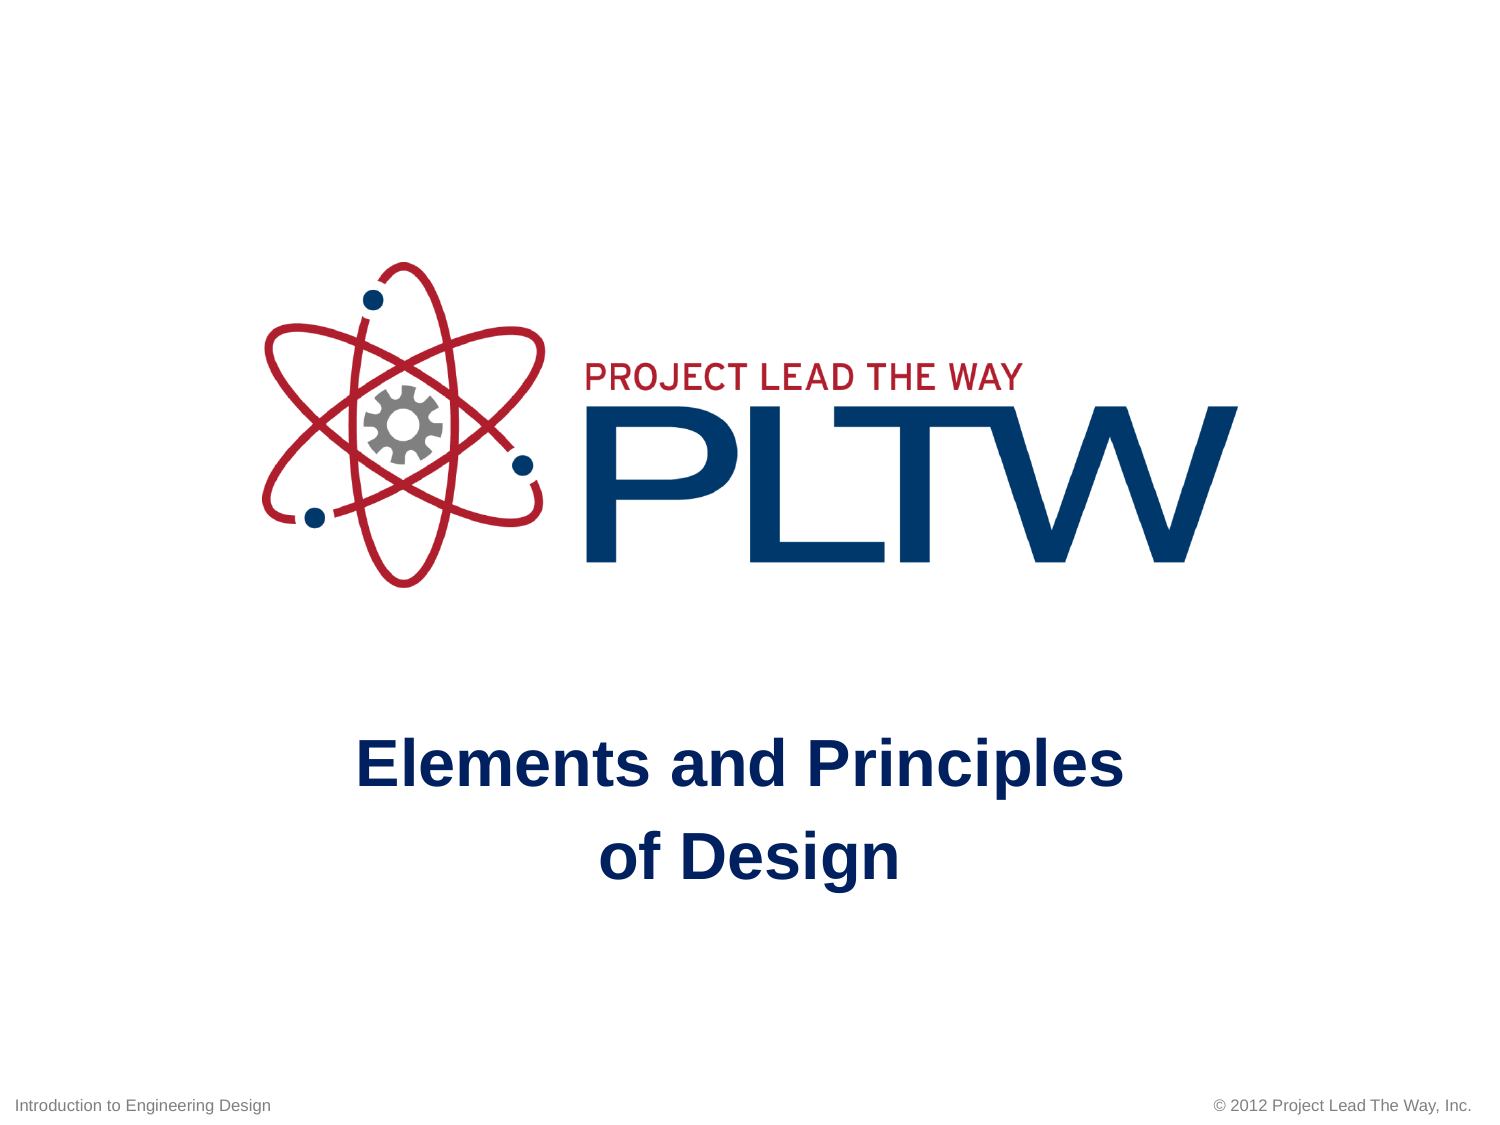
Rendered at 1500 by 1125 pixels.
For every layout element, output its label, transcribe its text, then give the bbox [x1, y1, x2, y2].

text_box Introduction to Engineering Design [0, 1087, 363, 1125]
text_box © 2012 Project Lead The Way, Inc. [1124, 1087, 1488, 1125]
text_box Elements and Principles of Design [224, 712, 1275, 850]
picture [262, 262, 1238, 588]
